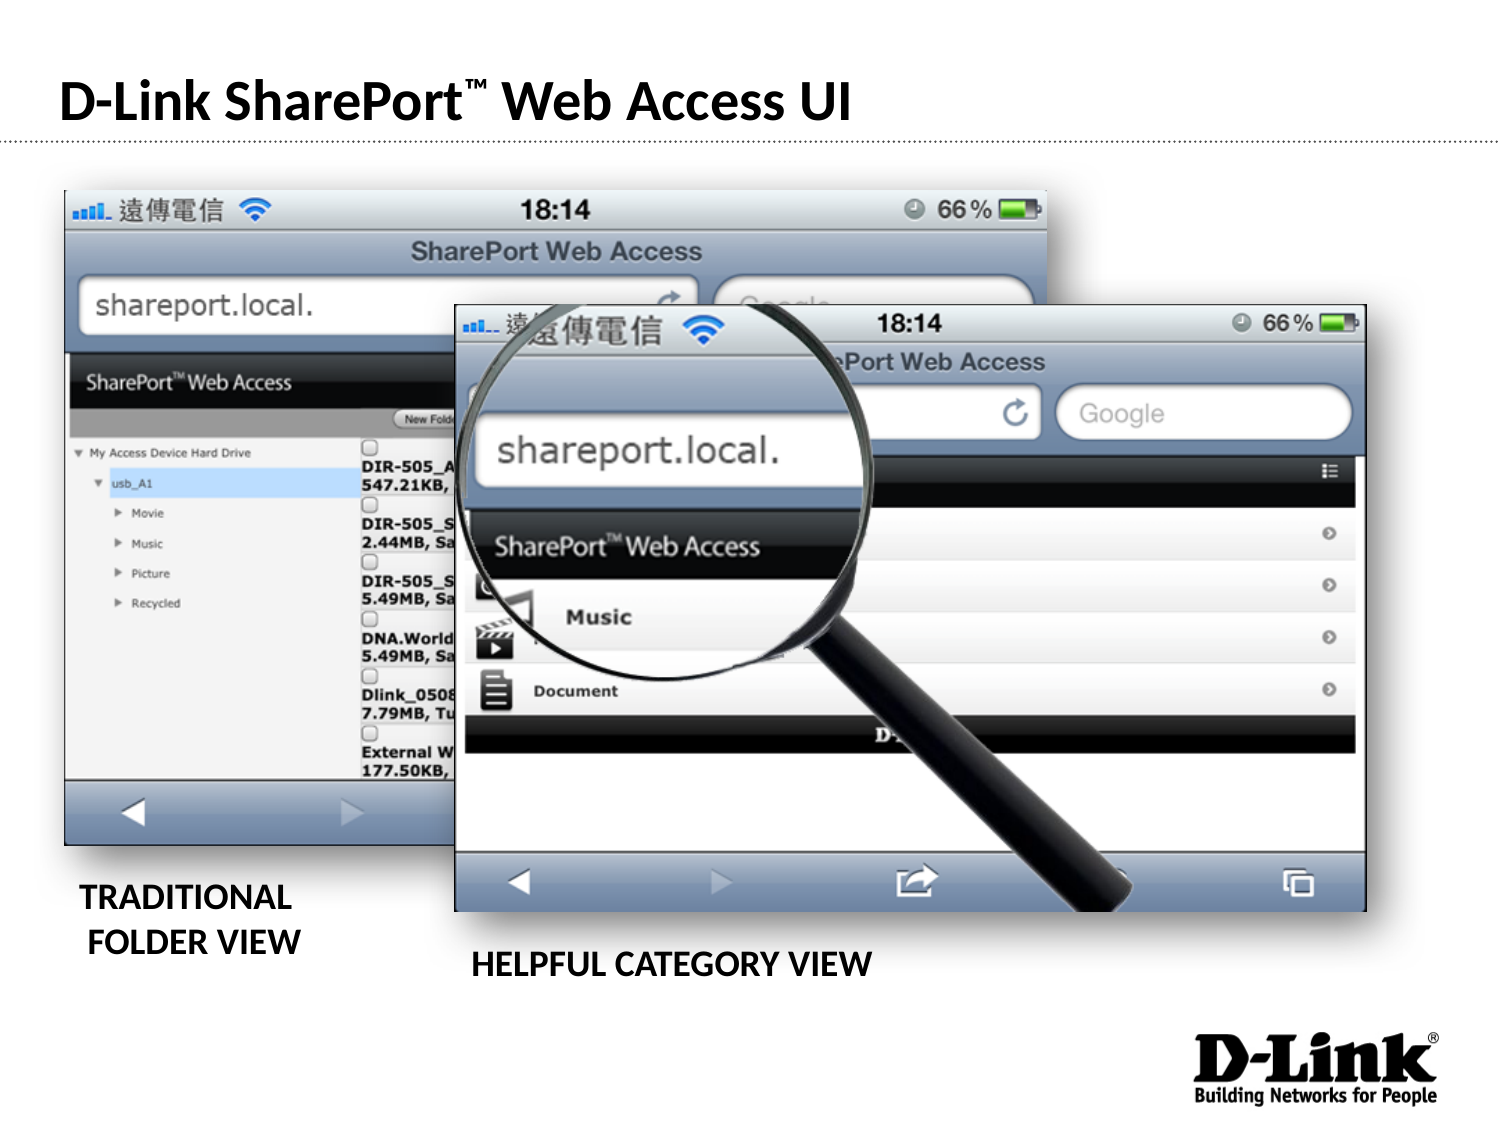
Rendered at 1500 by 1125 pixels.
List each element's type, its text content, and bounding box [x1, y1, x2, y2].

picture [63, 190, 1368, 913]
text_box HELPFUL CATEGORY VIEW [456, 946, 888, 992]
text_box D-Link SharePort™ Web Access UI [44, 54, 868, 140]
picture [0, 1007, 1500, 1125]
text_box TRADITIONAL FOLDER VIEW [64, 880, 412, 970]
